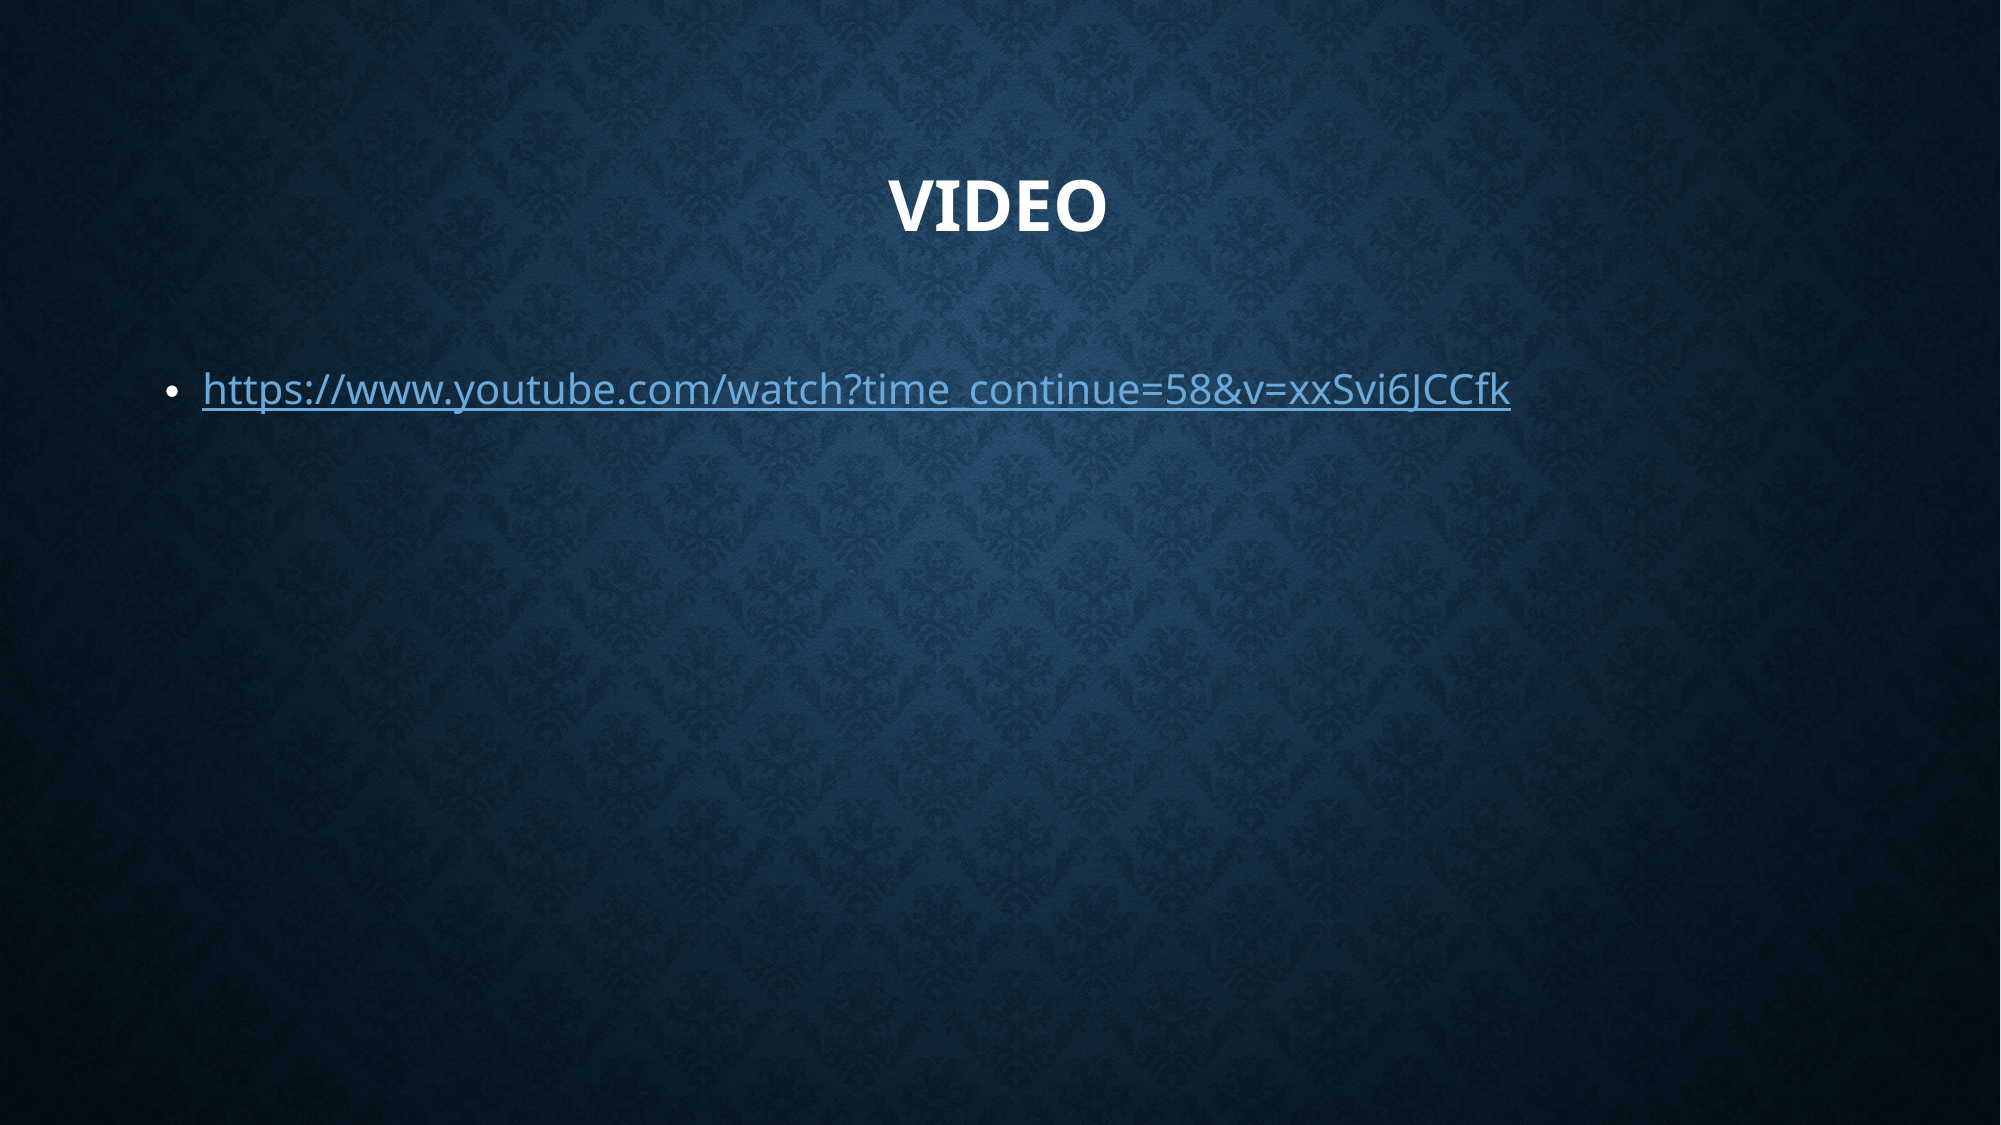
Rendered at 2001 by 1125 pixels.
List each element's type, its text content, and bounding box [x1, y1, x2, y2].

list https://www.youtube.com/watch?time_continue=58&v=xxSvi6JCCfk [149, 343, 1849, 950]
title Video [149, 99, 1849, 318]
